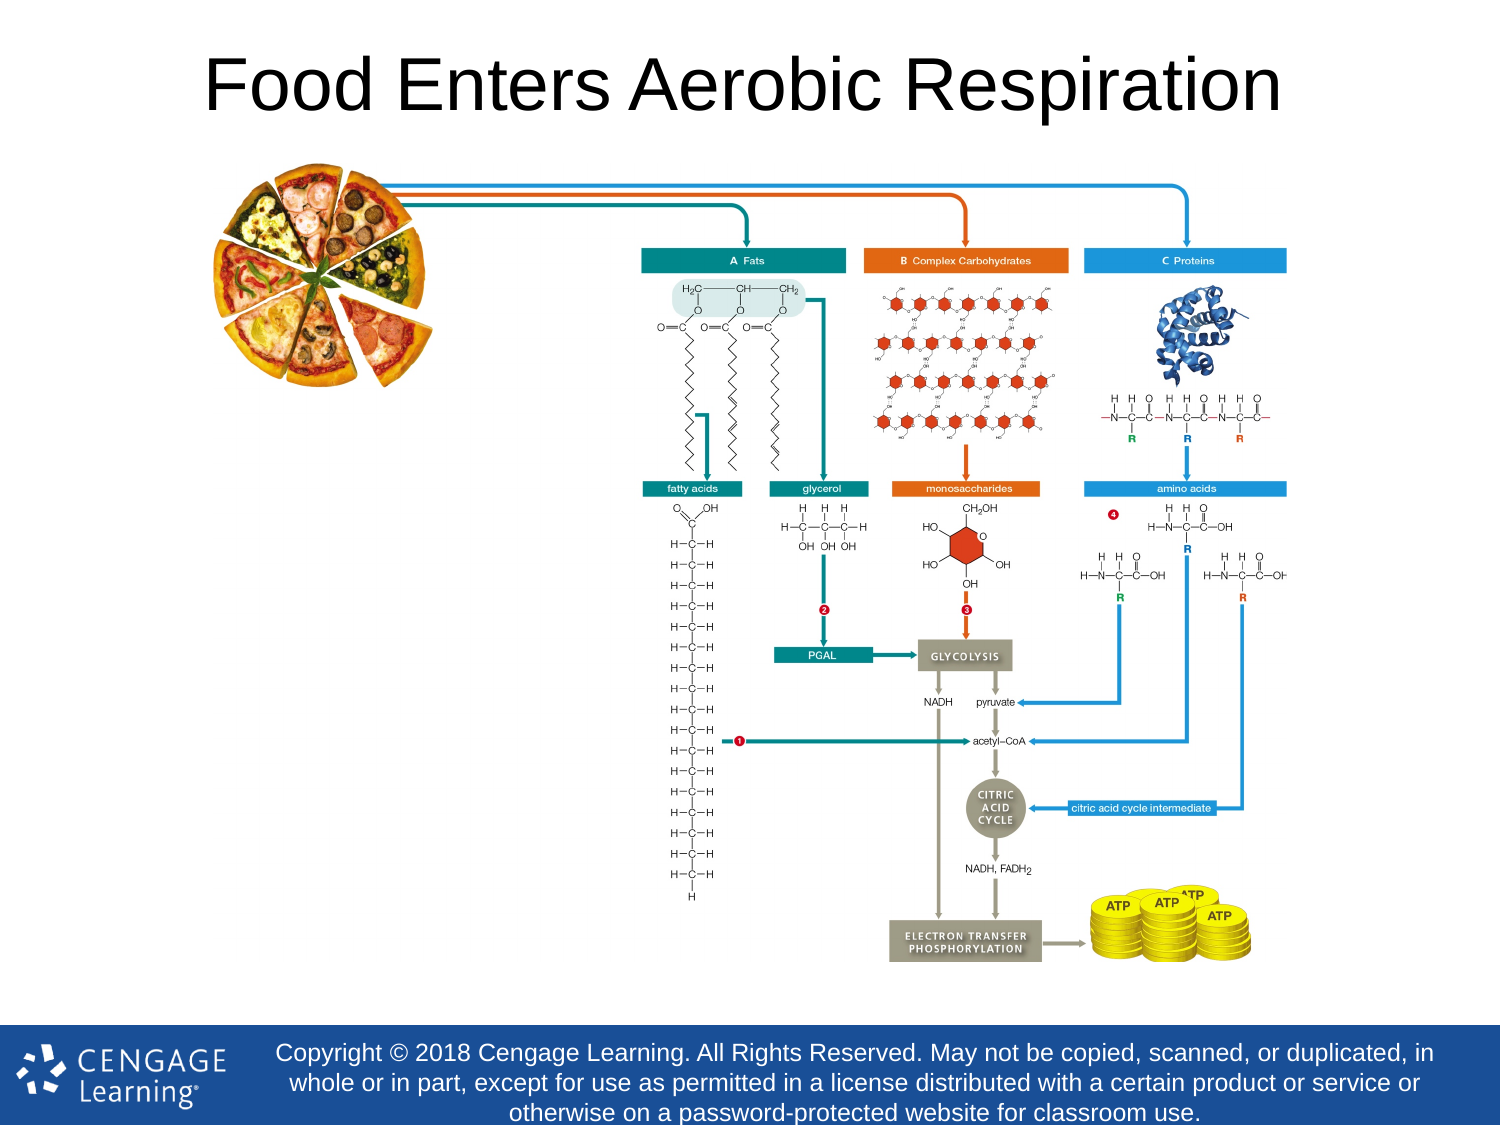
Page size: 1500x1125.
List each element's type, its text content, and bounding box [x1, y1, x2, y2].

title Food Enters Aerobic Respiration [85, 12, 1403, 149]
picture [213, 162, 1287, 962]
picture [12, 1040, 229, 1113]
